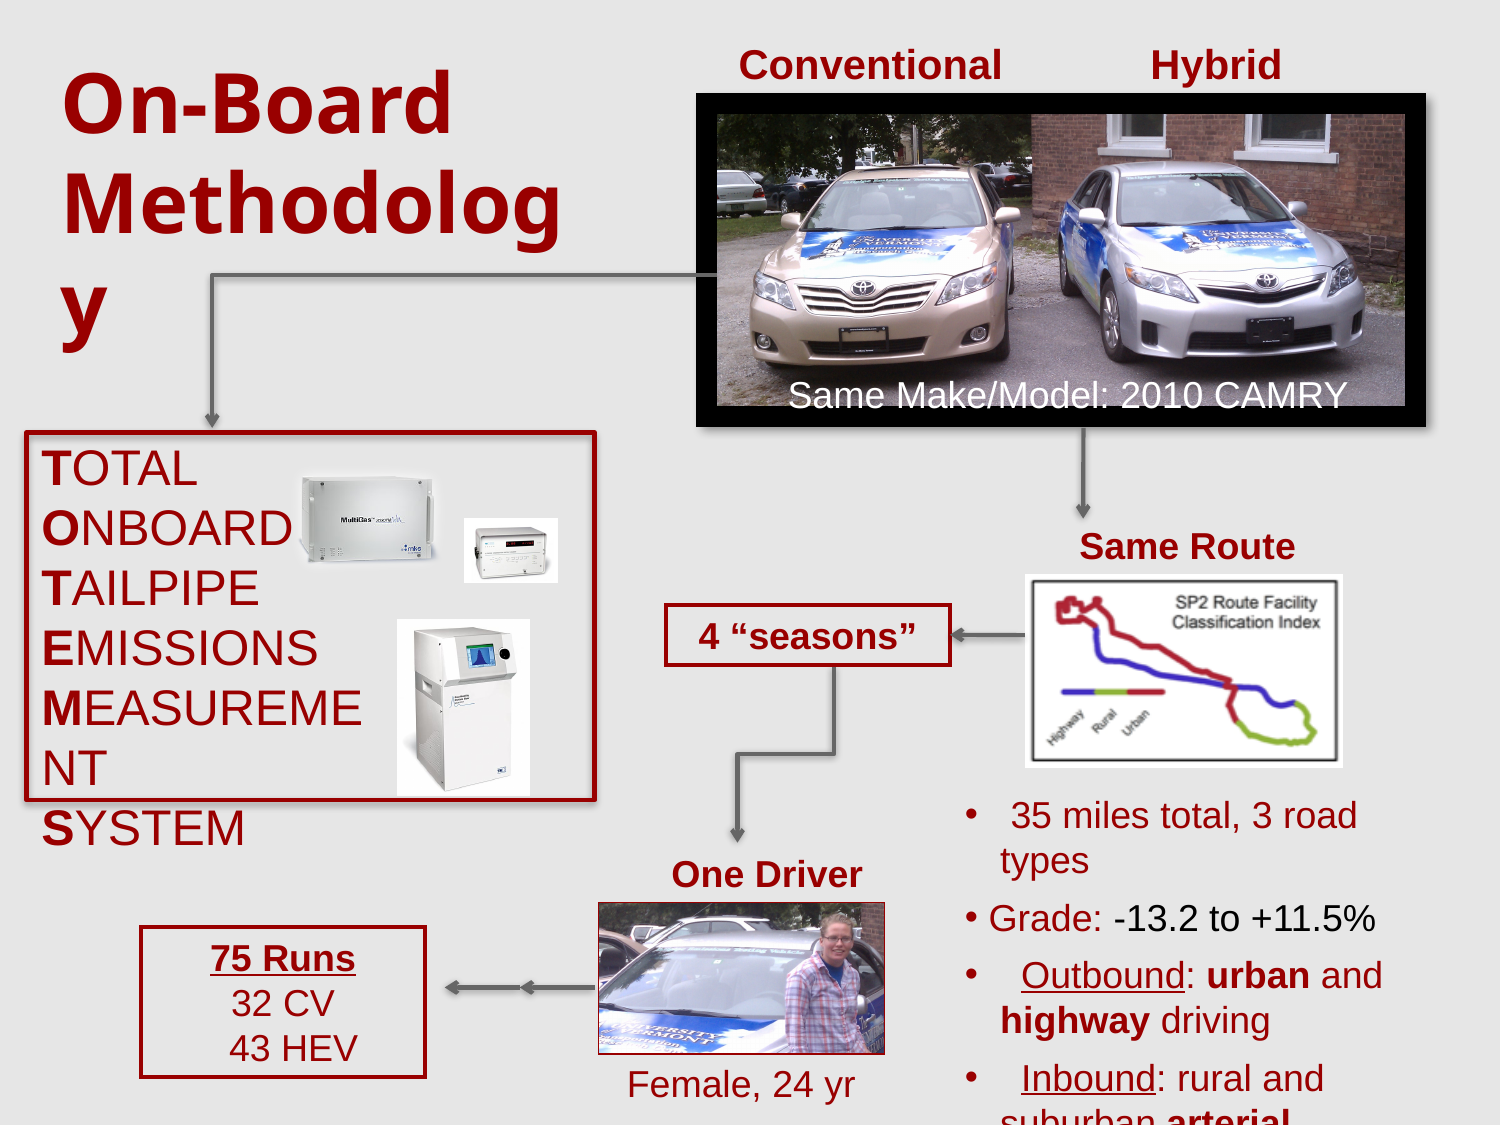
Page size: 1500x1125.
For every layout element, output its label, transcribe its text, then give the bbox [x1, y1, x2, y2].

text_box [696, 705, 875, 803]
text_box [211, 274, 717, 429]
text_box 35 miles total, 3 road types Grade: -13.2 to +11.5% Outbound: urban and highway driving Inbound: rural and suburban arterial [950, 783, 1467, 1125]
text_box Same Route [1025, 514, 1350, 574]
picture [282, 461, 558, 584]
text_box On-Board Methodology [46, 42, 625, 358]
text_box 4 “seasons” [665, 604, 950, 665]
text_box 75 Runs 32 CV 43 HEV [140, 927, 426, 1077]
text_box [26, 432, 595, 801]
text_box Hybrid [1083, 30, 1350, 95]
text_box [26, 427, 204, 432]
text_box Conventional [716, 30, 1025, 95]
text_box Same Make/Model: 2010 CAMRY [721, 363, 1415, 424]
picture [1024, 574, 1343, 768]
picture [598, 902, 884, 1054]
picture [716, 113, 1406, 407]
text_box Female, 24 yr [599, 1061, 884, 1113]
text_box Total Onboard Tailpipe Emissions Measurement System [26, 809, 398, 863]
text_box One Driver [624, 842, 910, 903]
picture [397, 618, 531, 796]
